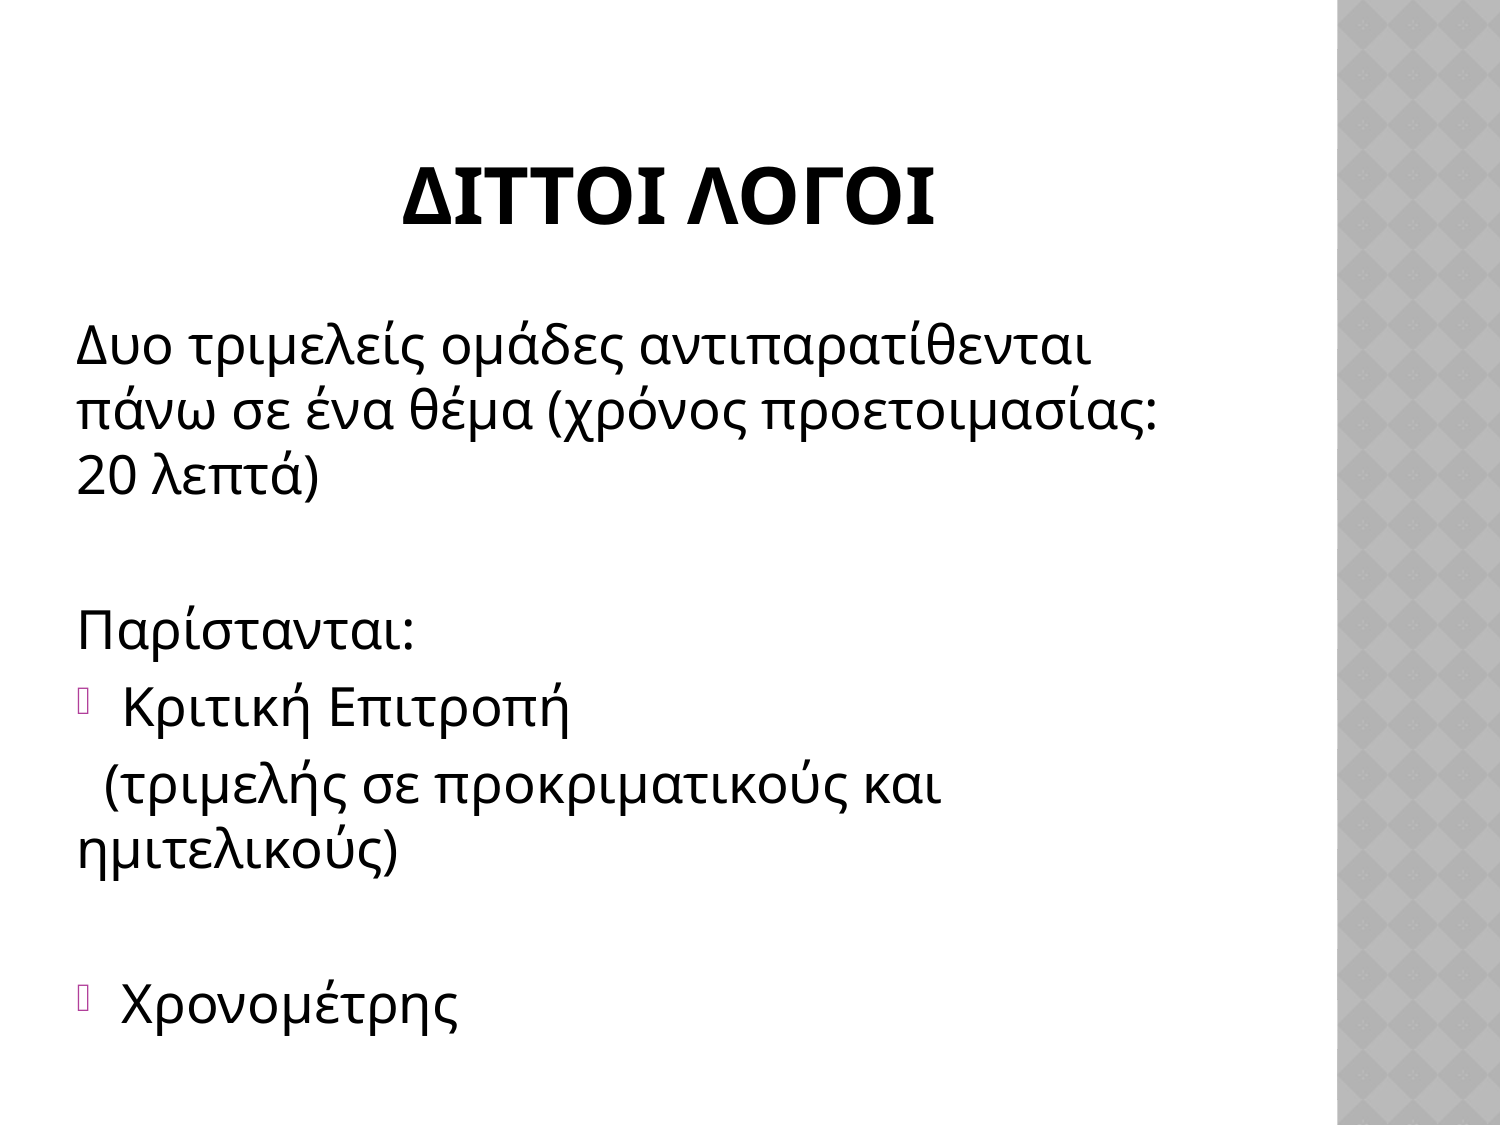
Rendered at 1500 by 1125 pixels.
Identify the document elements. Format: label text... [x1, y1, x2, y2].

list Δυο τριμελείς ομάδες αντιπαρατίθενται πάνω σε ένα θέμα (χρόνος προετοιμασίας: 20 λεπτά) Παρίστανται: Κριτική Επιτροπή (τριμελής σε προκριματικούς και ημιτελικούς) Χρονομέτρης [61, 302, 1250, 1038]
title Διττοι λογοι [75, 52, 1263, 240]
